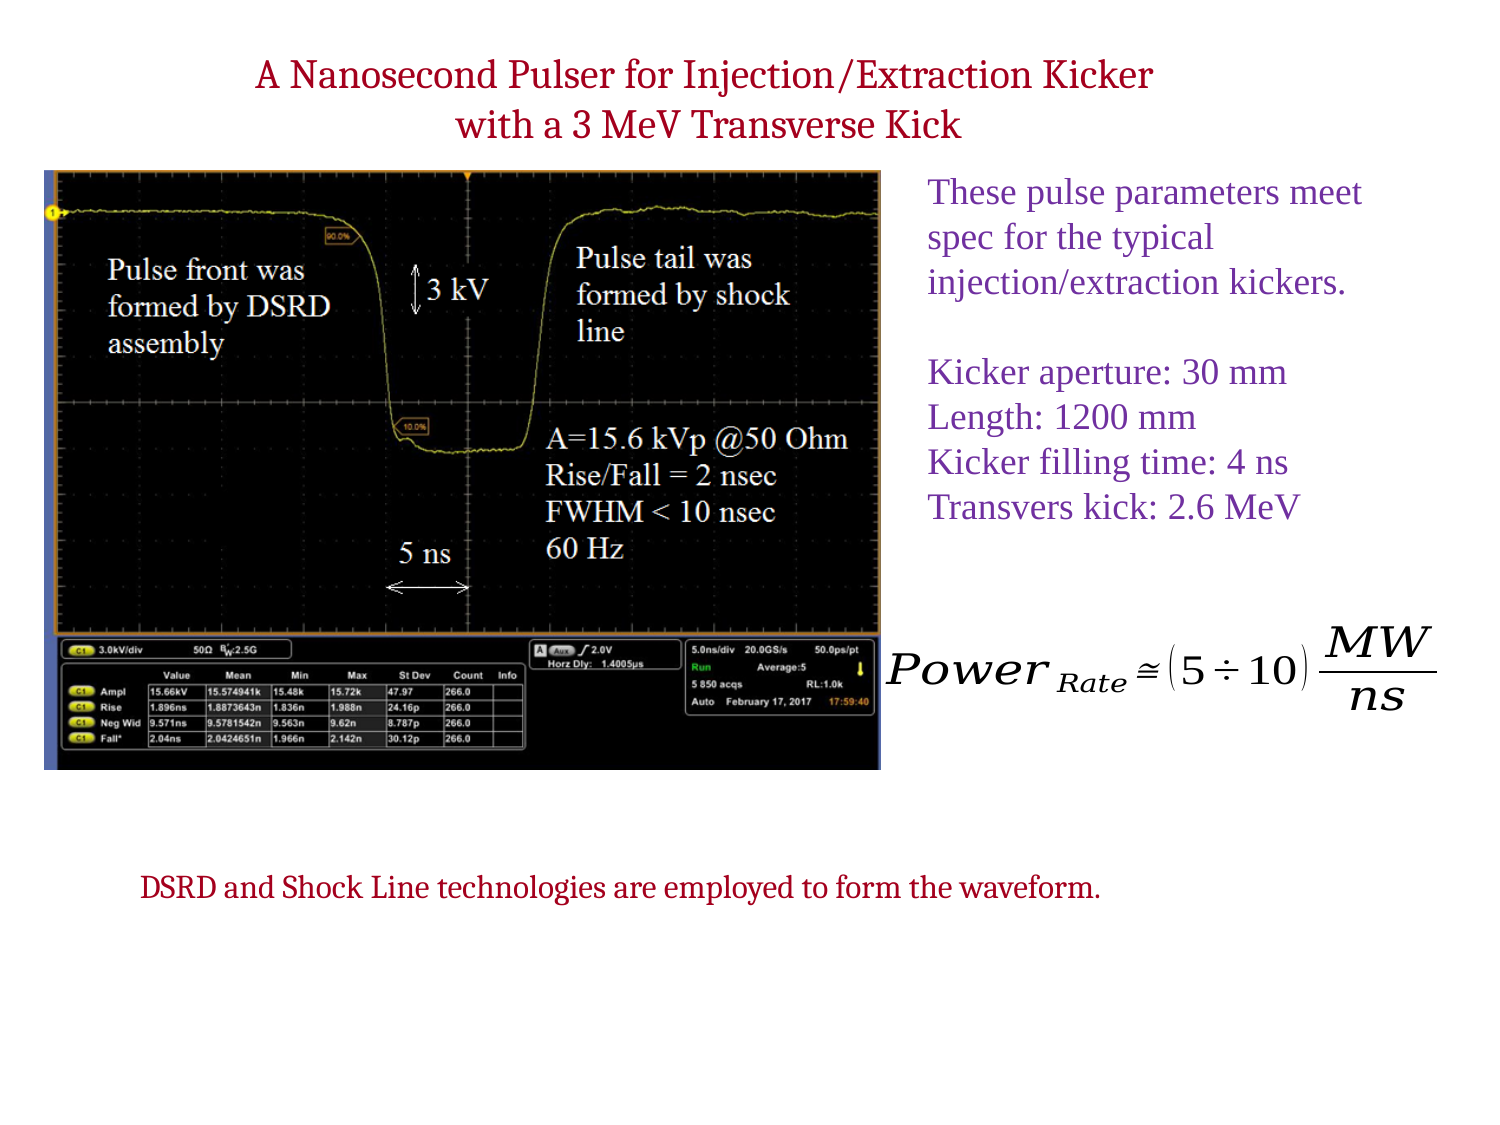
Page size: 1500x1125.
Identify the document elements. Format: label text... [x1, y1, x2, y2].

text_box These pulse parameters meet spec for the typical injection/extraction kickers. Kicker aperture: 30 mm Length: 1200 mm Kicker filling time: 4 ns Transvers kick: 2.6 MeV [912, 159, 1438, 579]
title A Nanosecond Pulser for Injection/Extraction Kicker with a 3 MeV Transverse Kick [44, 37, 1374, 147]
text_box DSRD and Shock Line technologies are employed to form the waveform. [124, 857, 1188, 953]
picture [44, 168, 881, 770]
